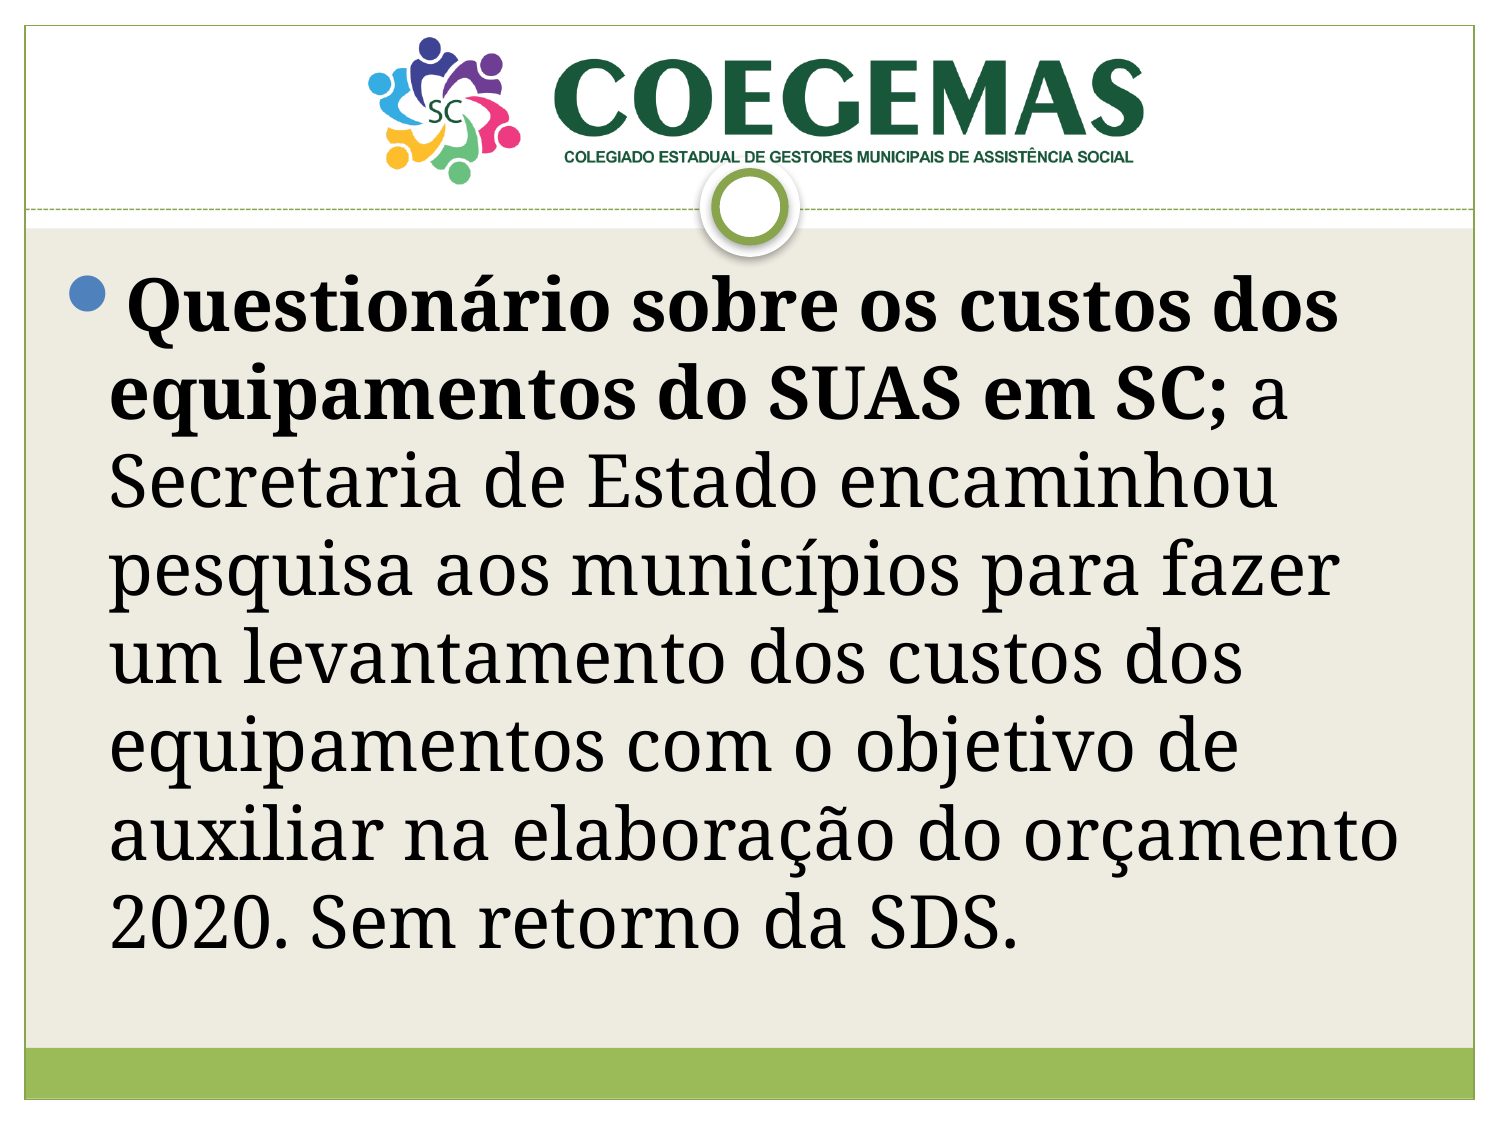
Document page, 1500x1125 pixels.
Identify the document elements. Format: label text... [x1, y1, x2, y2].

picture [316, 0, 1195, 223]
list Questionário sobre os custos dos equipamentos do SUAS em SC; a Secretaria de Estado encaminhou pesquisa aos municípios para fazer um levantamento dos custos dos equipamentos com o objetivo de auxiliar na elaboração do orçamento 2020. Sem retorno da SDS. [49, 250, 1445, 1001]
